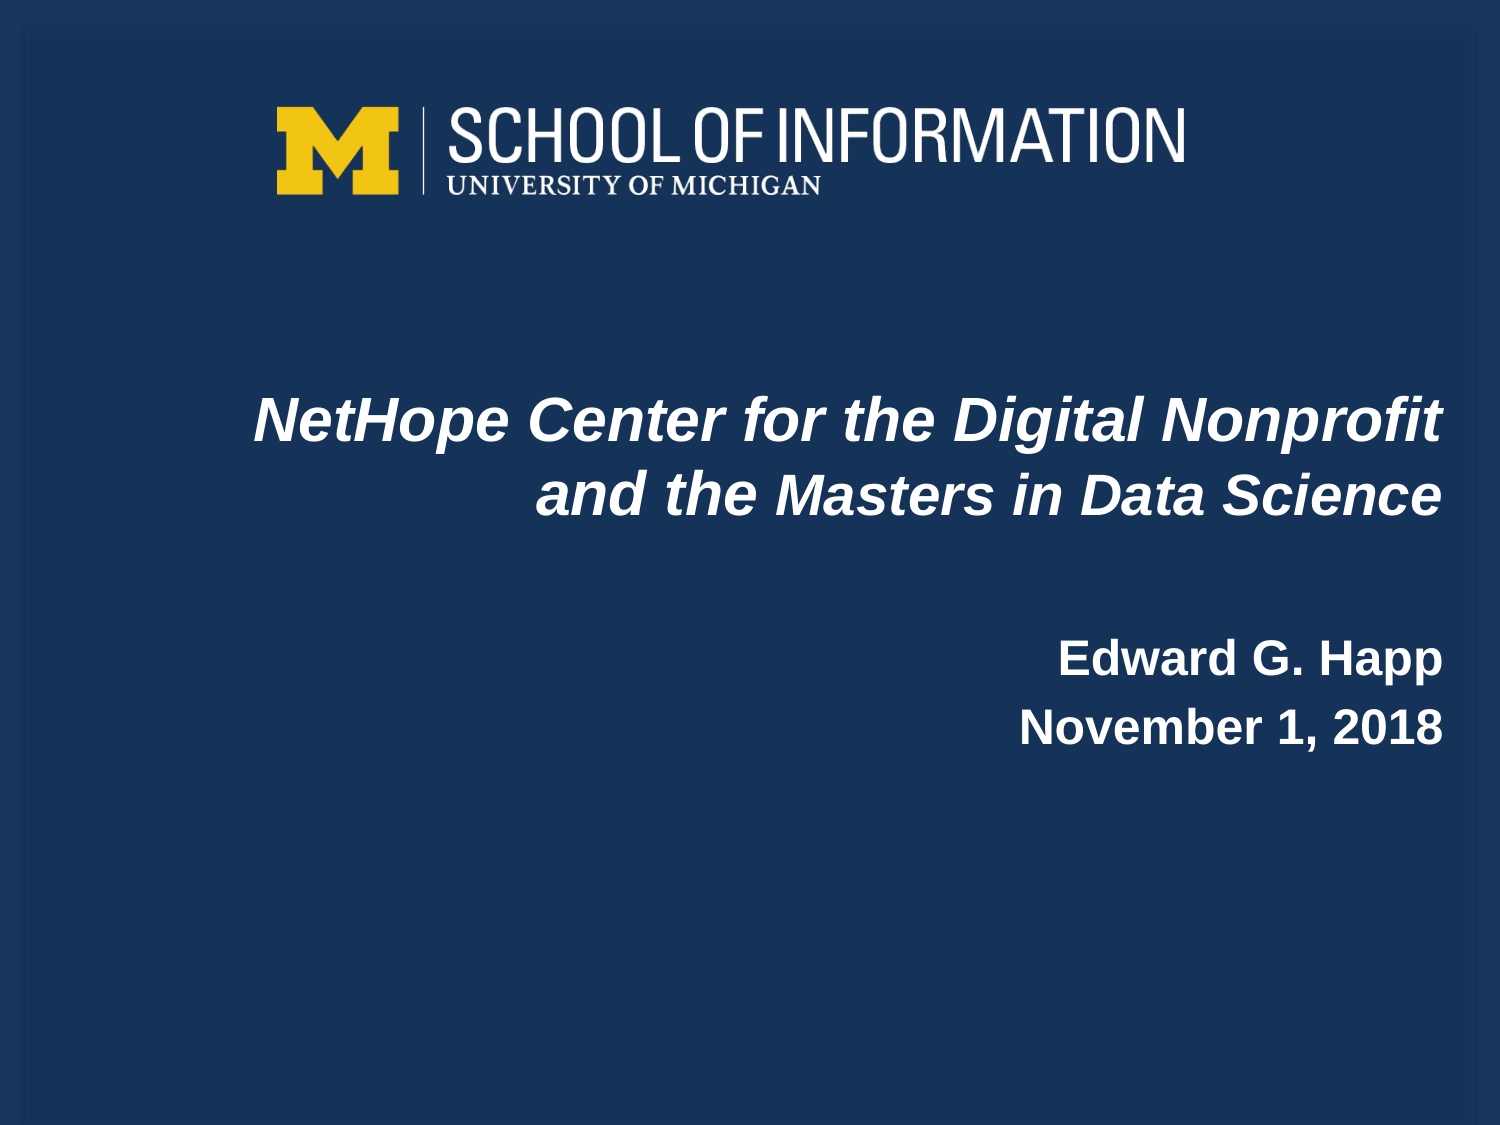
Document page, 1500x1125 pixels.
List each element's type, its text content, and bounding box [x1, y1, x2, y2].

subtitle Edward G. Happ November 1, 2018 [270, 617, 1459, 906]
title NetHope Center for the Digital Nonprofit and the Masters in Data Science [29, 337, 1459, 569]
picture [277, 106, 1236, 195]
